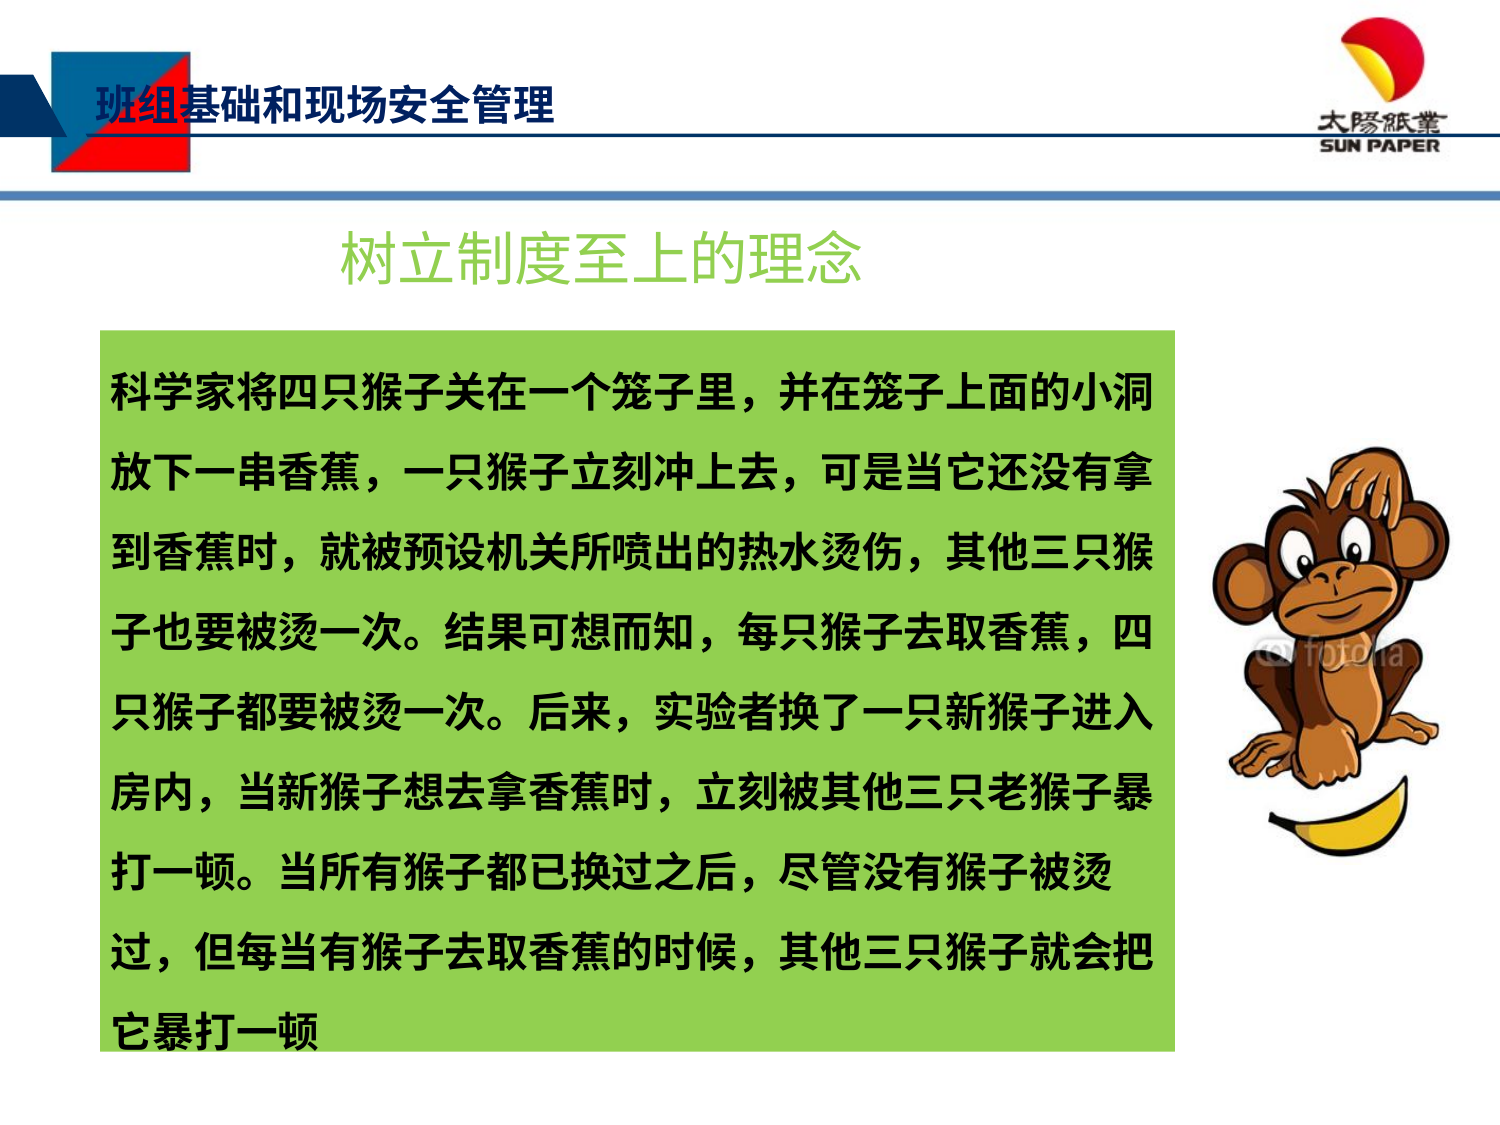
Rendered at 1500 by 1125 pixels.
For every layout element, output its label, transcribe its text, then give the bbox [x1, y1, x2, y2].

text_box [85, 133, 1500, 138]
picture [0, 138, 1500, 1125]
text_box 班组基础和现场安全管理 [76, 67, 638, 141]
picture [0, 0, 1500, 133]
text_box [0, 74, 68, 138]
text_box 科学家将四只猴子关在一个笼子里，并在笼子上面的小洞放下一串香蕉，一只猴子立刻冲上去，可是当它还没有拿到香蕉时，就被预设机关所喷出的热水烫伤，其他三只猴子也要被烫一次。结果可想而知，每只猴子去取香蕉，四只猴子都要被烫一次。后来，实验者换了一只新猴子进入房内，当新猴子想去拿香蕉时，立刻被其他三只老猴子暴打一顿。当所有猴子都已换过之后，尽管没有猴子被烫过，但每当有猴子去取香蕉的时候，其他三只猴子就会把它暴打一顿 [100, 330, 1175, 1052]
list 树立制度至上的理念 [324, 214, 1011, 286]
picture [59, 148, 65, 155]
